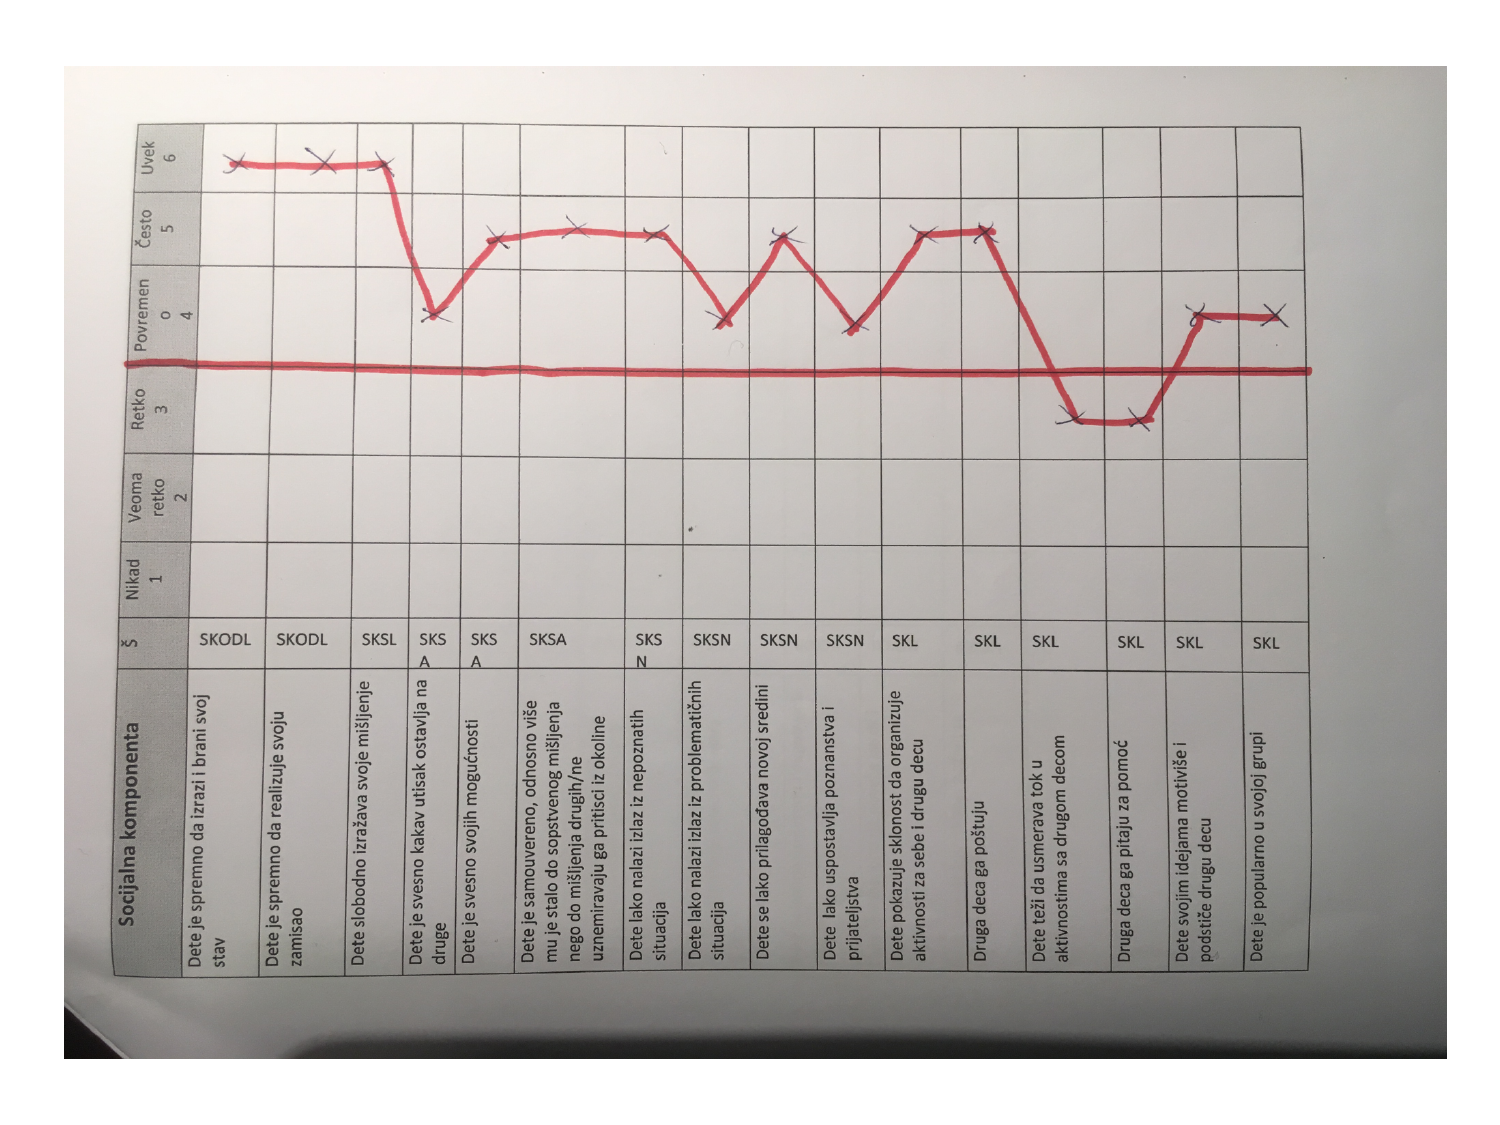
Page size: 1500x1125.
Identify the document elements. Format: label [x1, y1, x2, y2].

list [64, 66, 1448, 1059]
